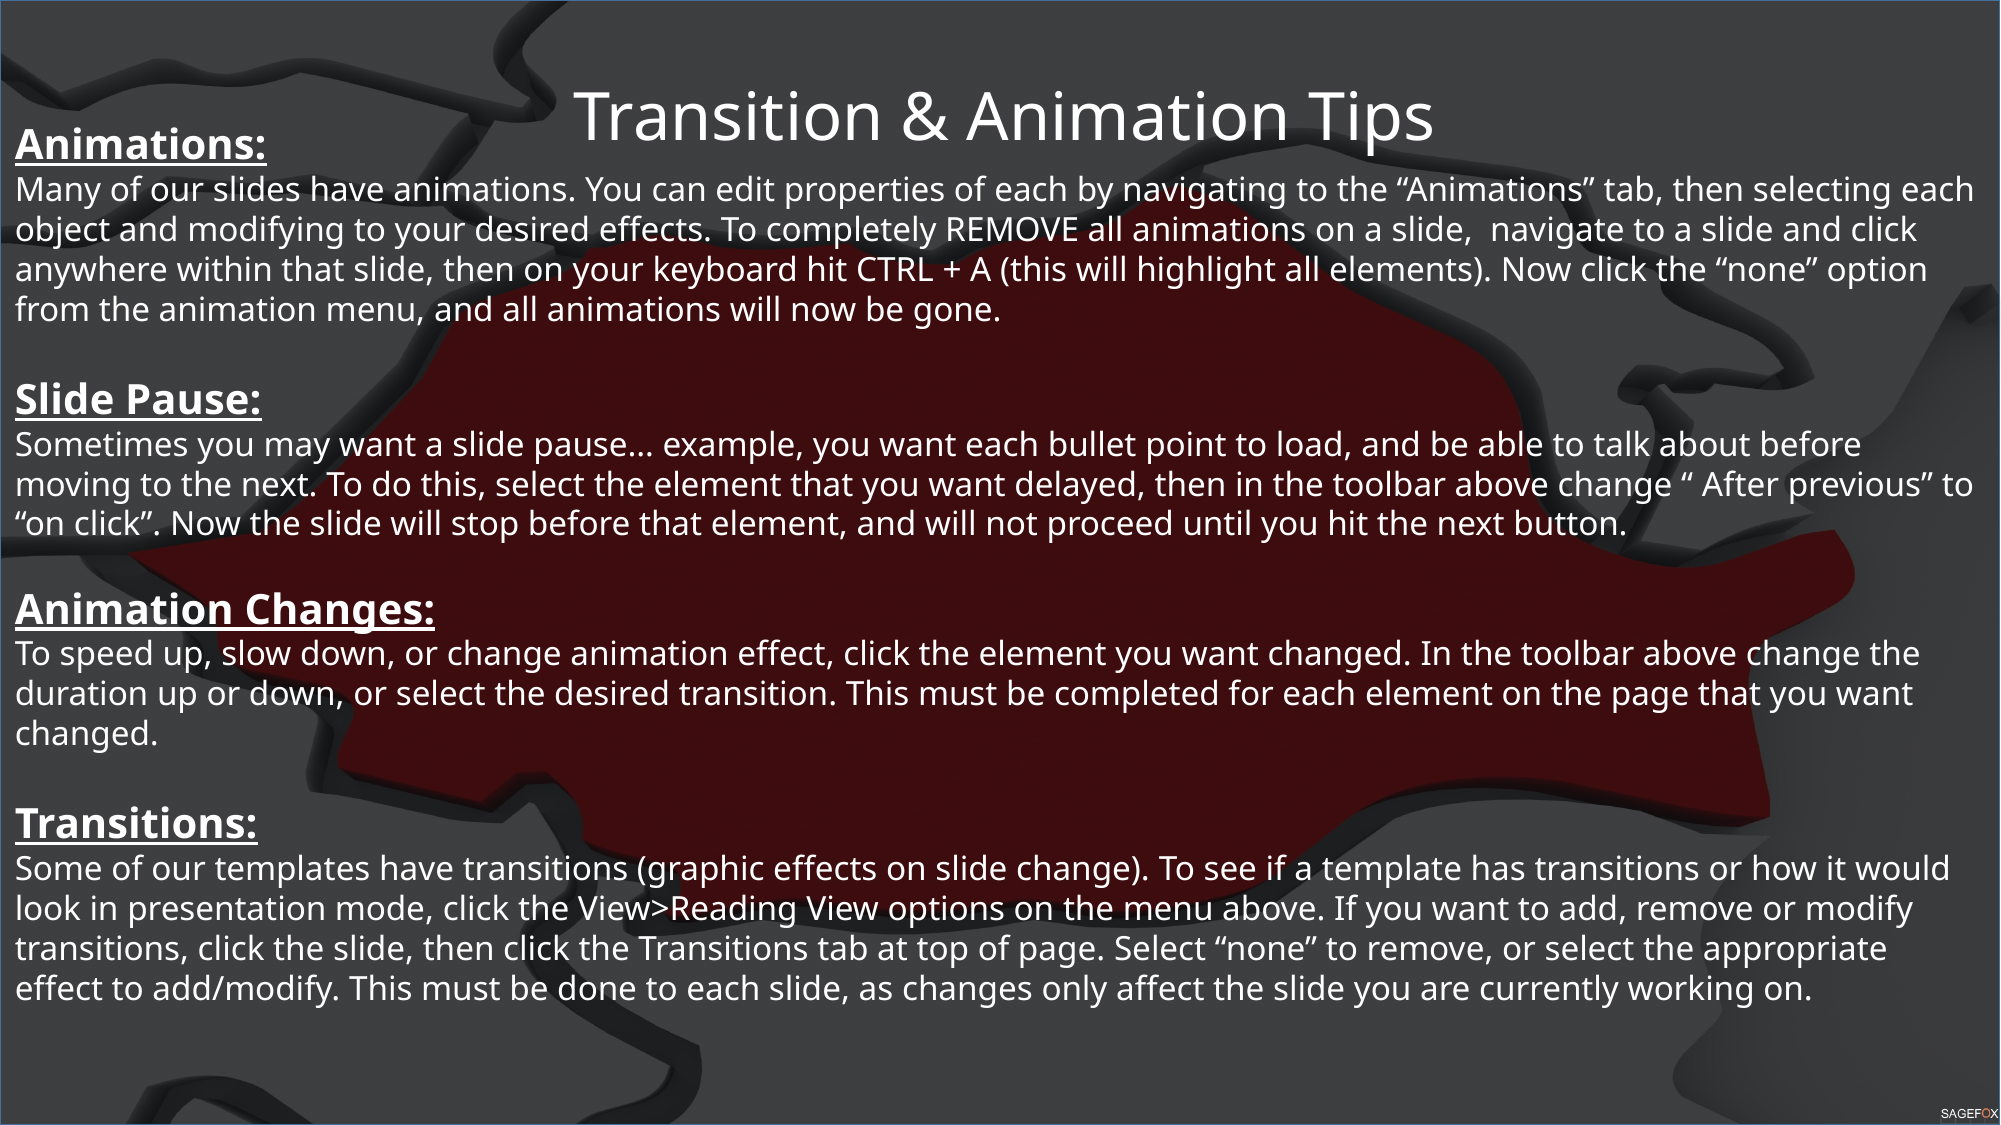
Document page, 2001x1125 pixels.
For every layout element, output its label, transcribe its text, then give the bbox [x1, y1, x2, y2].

text_box Animations: Many of our slides have animations. You can edit properties of each by navigating to the “Animations” tab, then selecting each object and modifying to your desired effects. To completely REMOVE all animations on a slide, navigate to a slide and click anywhere within that slide, then on your keyboard hit CTRL + A (this will highlight all elements). Now click the “none” option from the animation menu, and all animations will now be gone. Slide Pause: Sometimes you may want a slide pause… example, you want each bullet point to load, and be able to talk about before moving to the next. To do this, select the element that you want delayed, then in the toolbar above change “ After previous” to “on click”. Now the slide will stop before that element, and will not proceed until you hit the next button. Animation Changes: To speed up, slow down, or change animation effect, click the element you want changed. In the toolbar above change the duration up or down, or select the desired transition. This must be completed for each element on the page that you want changed. Transitions: Some of our templates have transitions (graphic effects on slide change). To see if a template has transitions or how it would look in presentation mode, click the View>Reading View options on the menu above. If you want to add, remove or modify transitions, click the slide, then click the Transitions tab at top of page. Select “none” to remove, or select the appropriate effect to add/modify. This must be done to each slide, as changes only affect the slide you are currently working on. [0, 0, 2000, 1125]
title Transition & Animation Tips [477, 59, 1532, 177]
